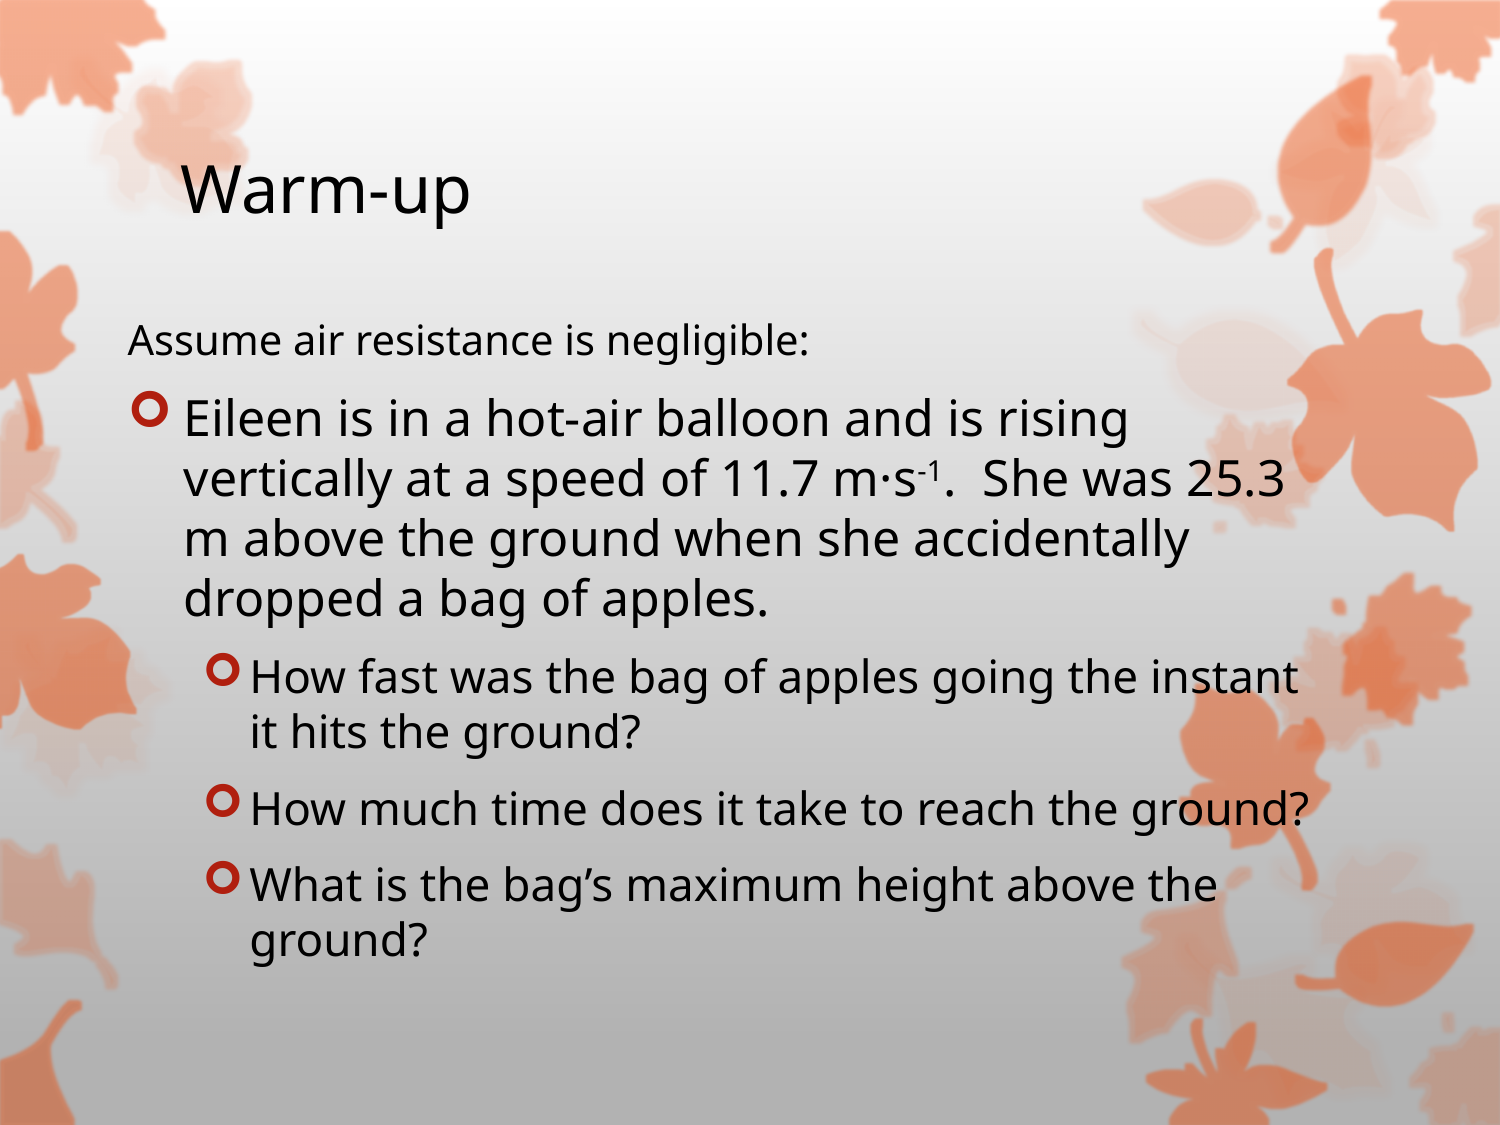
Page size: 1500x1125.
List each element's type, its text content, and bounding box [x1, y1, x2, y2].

title Warm-up [165, 110, 1335, 263]
list Assume air resistance is negligible: Eileen is in a hot-air balloon and is rising vertically at a speed of 11.7 m·s-1. She was 25.3 m above the ground when she accidentally dropped a bag of apples. How fast was the bag of apples going the instant it hits the ground? How much time does it take to reach the ground? What is the bag’s maximum height above the ground? [112, 296, 1335, 1075]
